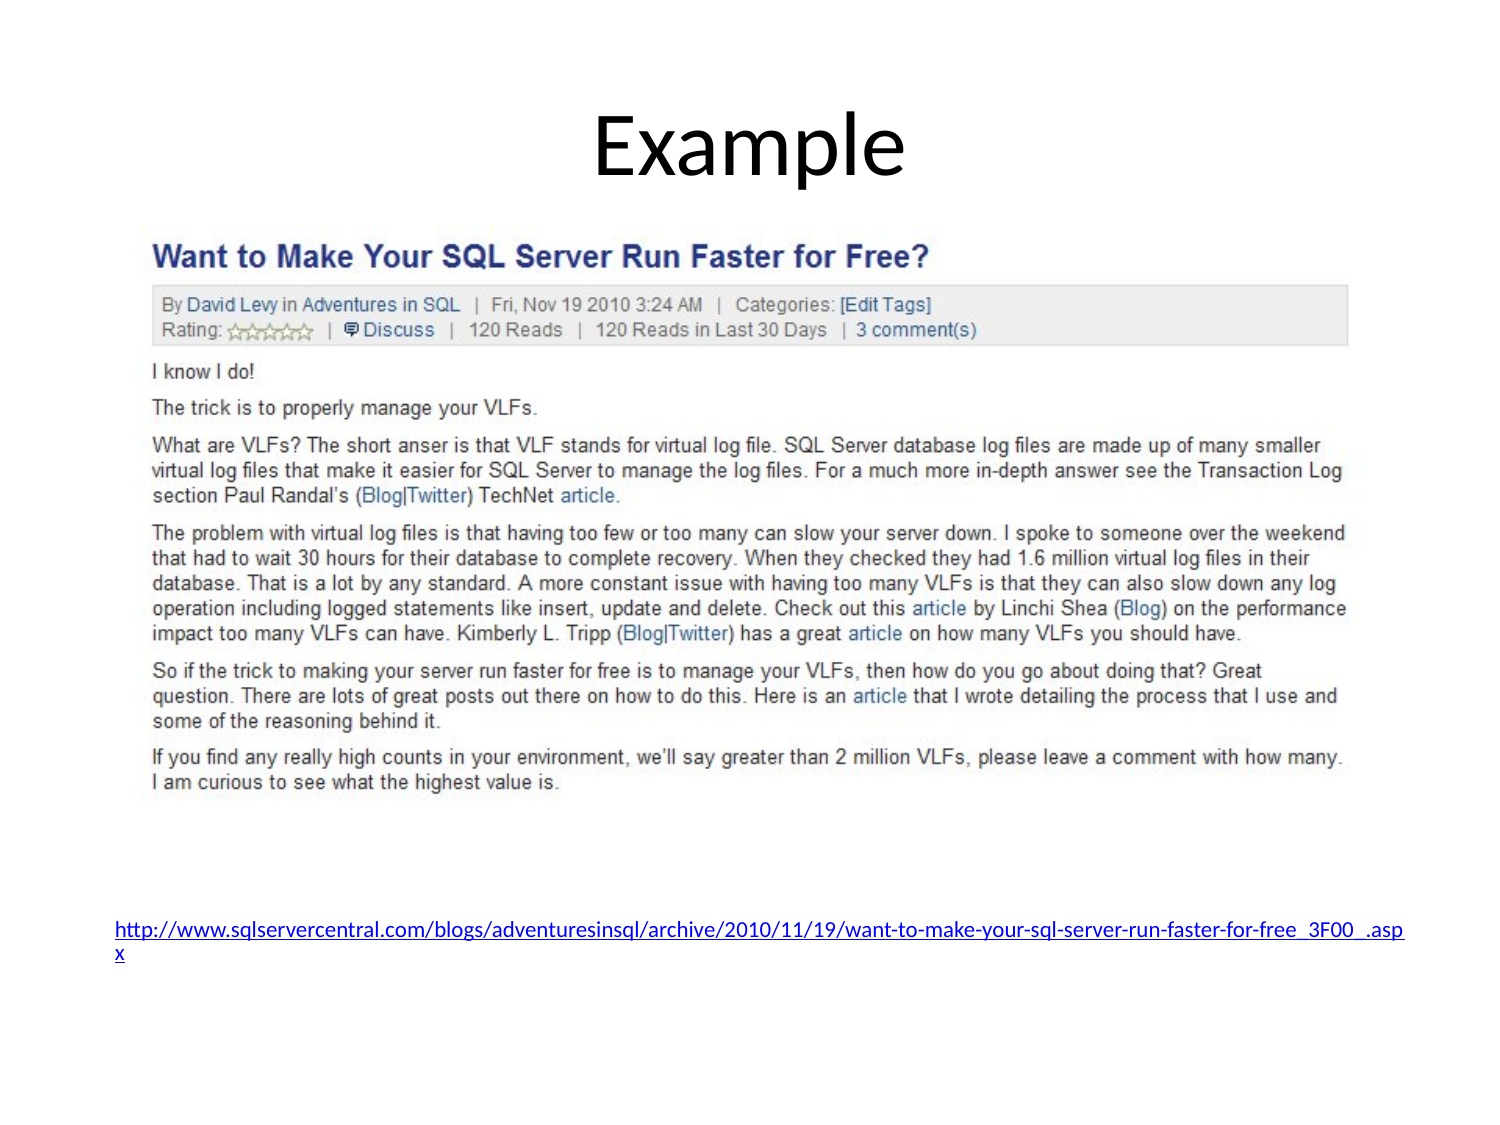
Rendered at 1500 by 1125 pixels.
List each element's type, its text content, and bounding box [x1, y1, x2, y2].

text_box http://www.sqlservercentral.com/blogs/adventuresinsql/archive/2010/11/19/want-to-make-your-sql-server-run-faster-for-free_3F00_.aspx [99, 906, 1425, 950]
title Example [75, 45, 1425, 233]
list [137, 224, 1372, 805]
